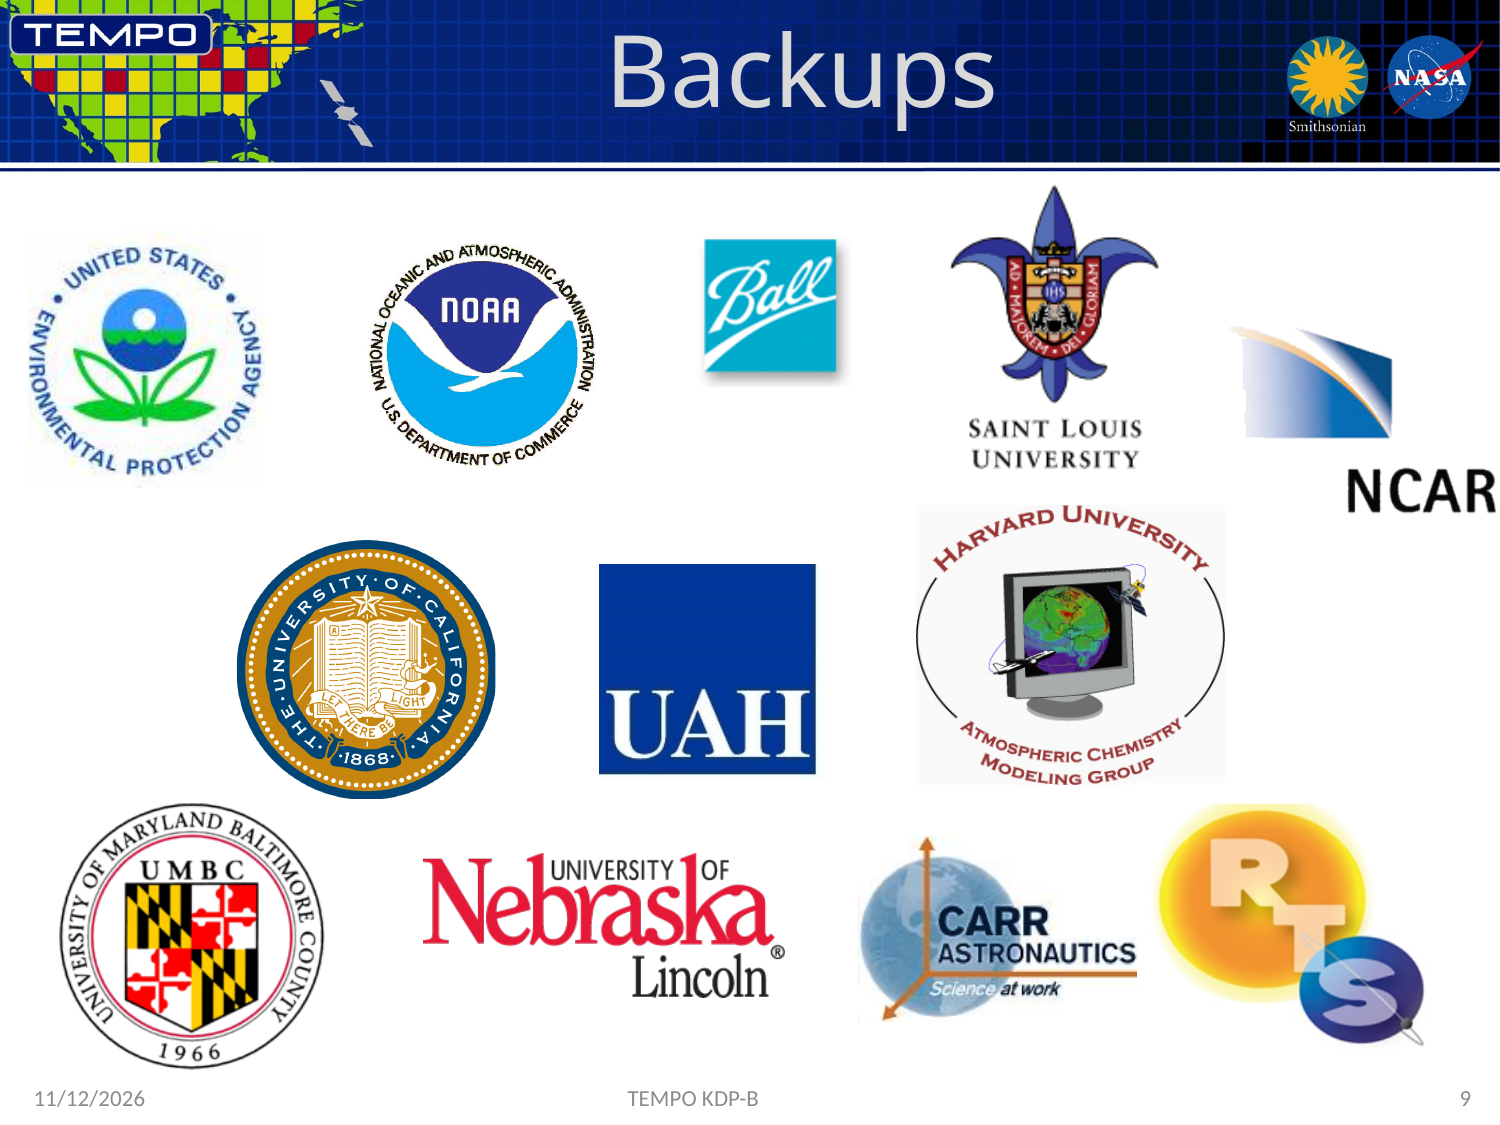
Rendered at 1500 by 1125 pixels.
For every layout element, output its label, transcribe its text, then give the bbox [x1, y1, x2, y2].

picture [358, 233, 604, 479]
picture [58, 802, 326, 1070]
picture [0, 0, 1500, 479]
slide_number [18, 1066, 369, 1125]
picture [236, 540, 496, 800]
footer TEMPO KDP-B [455, 1066, 931, 1125]
title Backups [312, 0, 1293, 150]
picture [28, 231, 265, 489]
picture [422, 853, 785, 998]
picture [688, 227, 852, 387]
slide_number 9 [1136, 1066, 1487, 1125]
picture [598, 564, 830, 784]
picture [857, 311, 1500, 1073]
